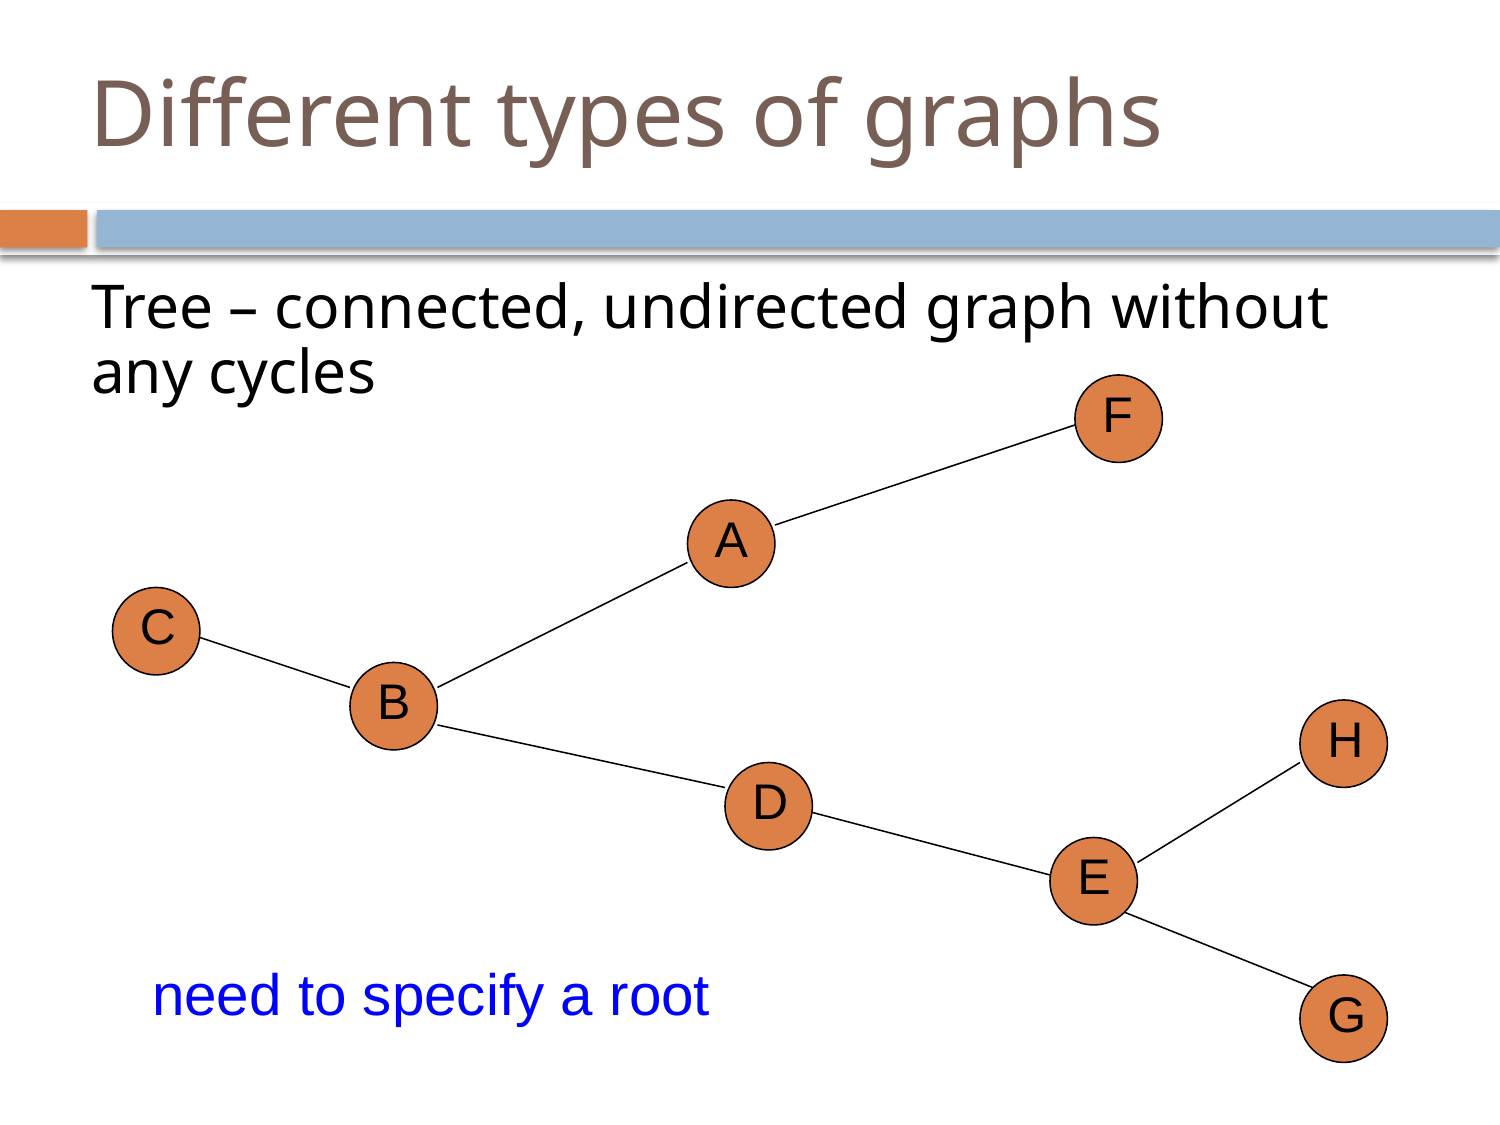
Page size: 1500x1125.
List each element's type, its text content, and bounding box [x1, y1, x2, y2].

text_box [1049, 837, 1138, 926]
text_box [724, 762, 813, 851]
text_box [1299, 974, 1388, 1063]
title Different types of graphs [75, 20, 1313, 200]
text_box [1074, 374, 1163, 463]
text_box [1299, 699, 1388, 788]
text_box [349, 662, 438, 751]
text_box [687, 499, 776, 588]
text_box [112, 587, 201, 676]
text_box Tree – connected, undirected graph without any cycles [76, 268, 1427, 432]
text_box need to specify a root [137, 950, 738, 1035]
